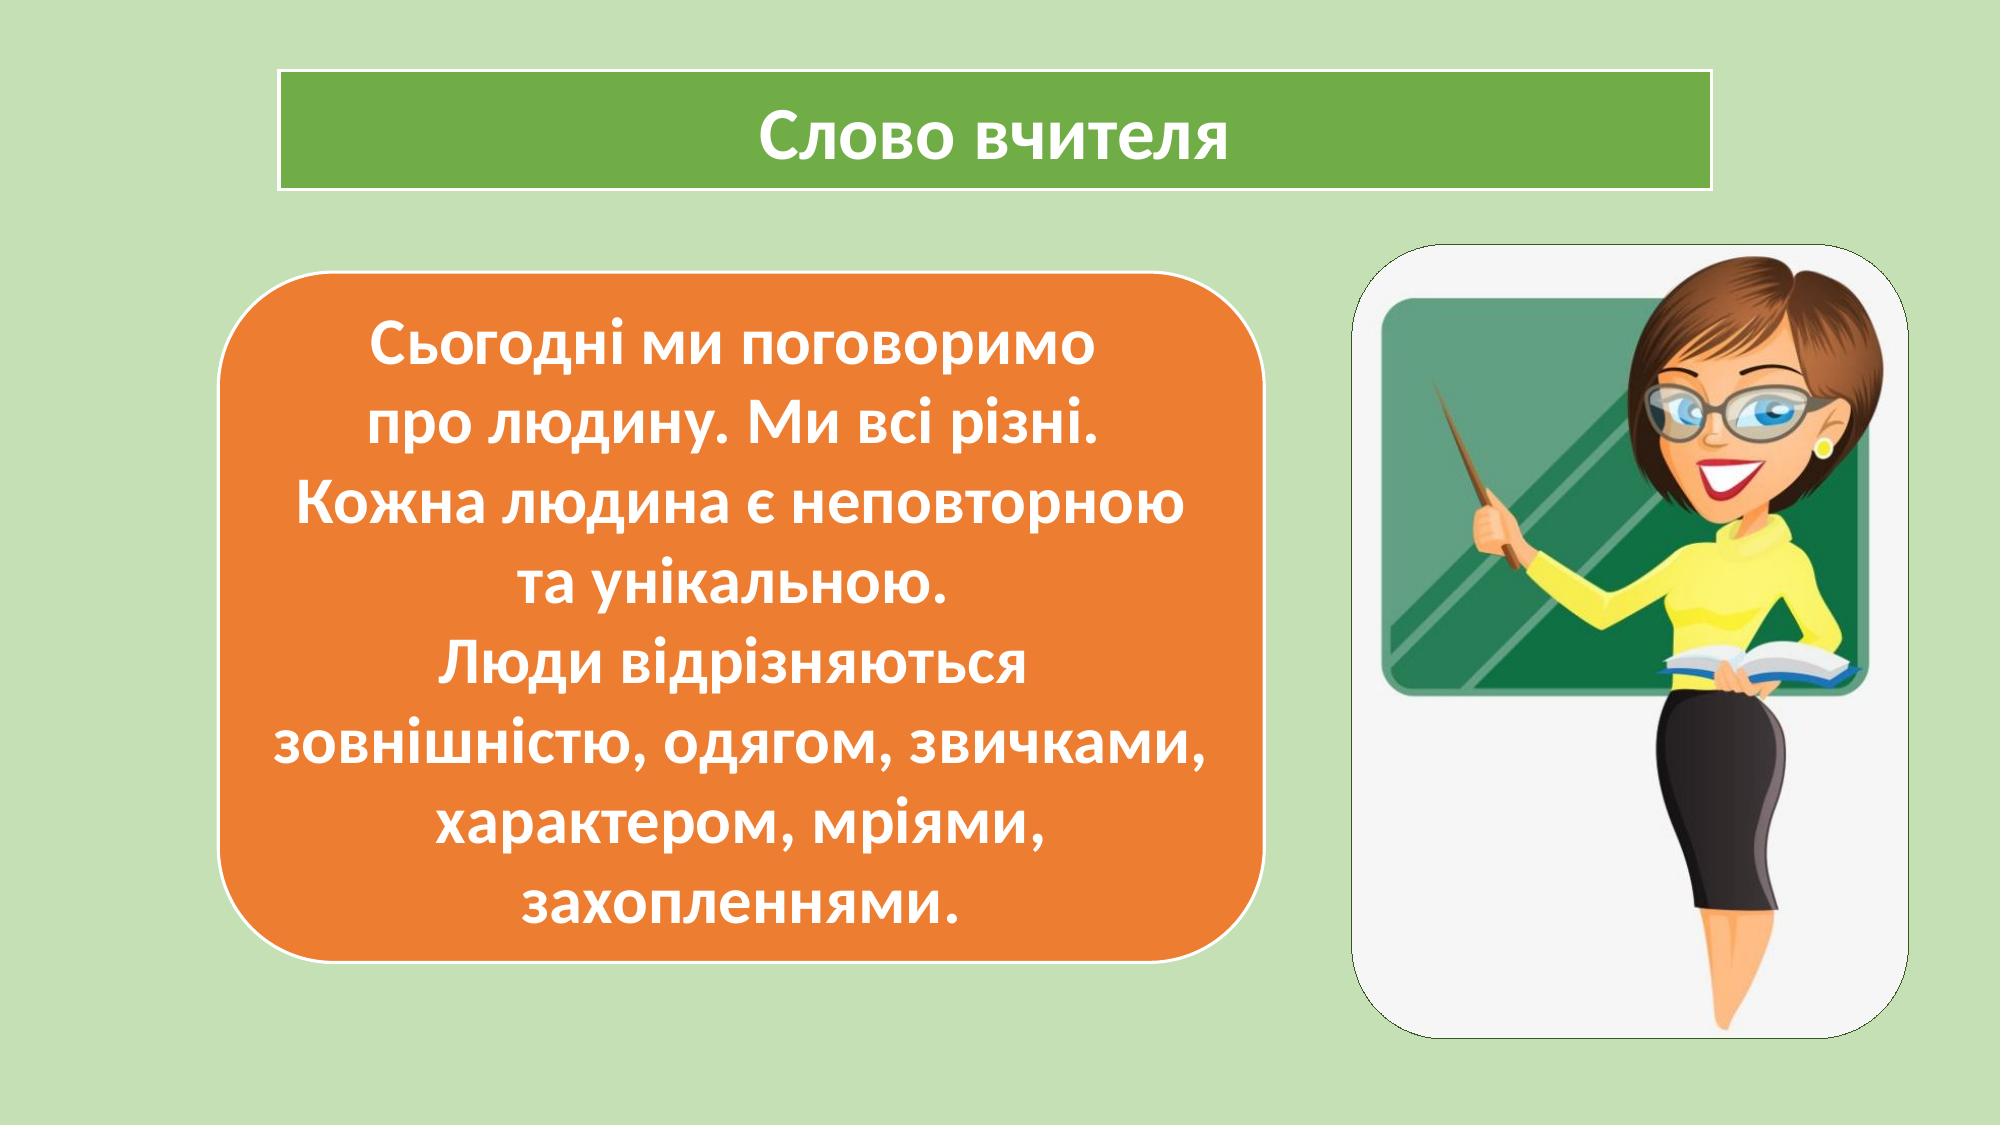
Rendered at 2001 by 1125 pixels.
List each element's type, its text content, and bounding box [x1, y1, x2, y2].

picture [1351, 244, 1909, 1039]
text_box Сьогодні ми поговоримо про людину. Ми всі різні. Кожна людина є неповторною та унікальною. Люди відрізняються зовнішністю, одягом, звичками, характером, мріями, захопленнями. [216, 270, 1266, 964]
text_box Слово вчителя [277, 69, 1713, 191]
